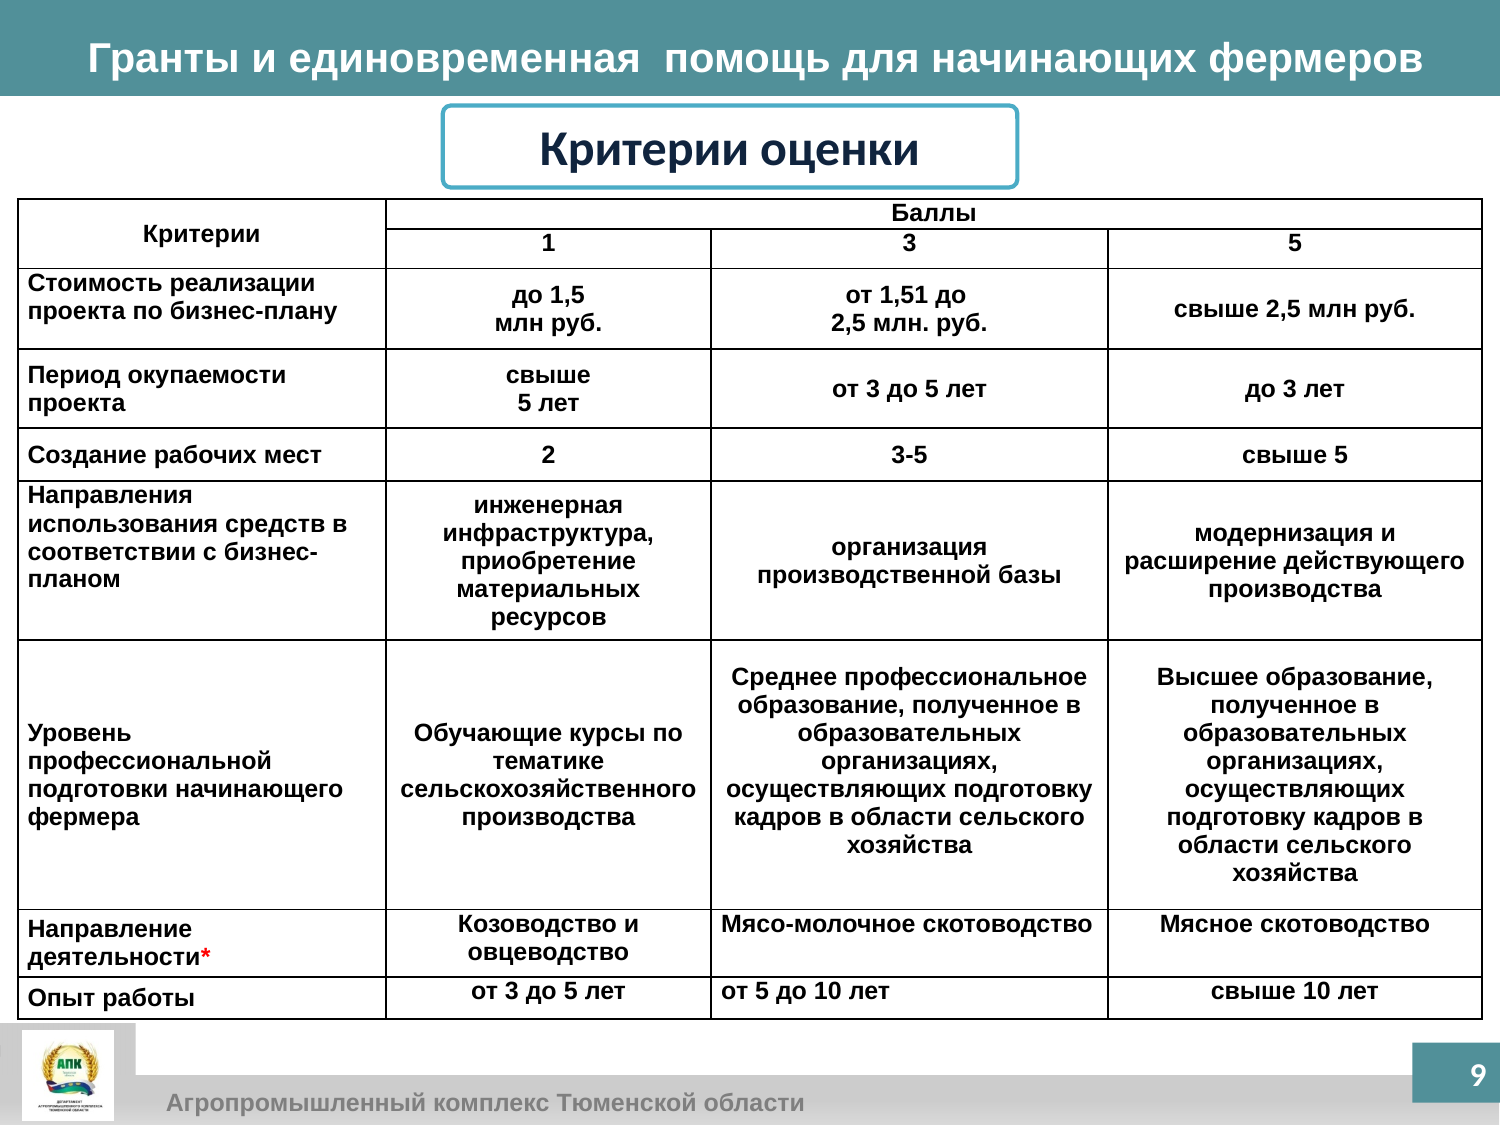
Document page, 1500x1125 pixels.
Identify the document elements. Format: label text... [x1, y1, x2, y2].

table_cell Мясное скотоводство [1109, 910, 1481, 976]
table_cell от 5 до 10 лет [712, 978, 1107, 1018]
table_cell 1 [387, 230, 710, 268]
table_cell Направление деятельности* [19, 910, 385, 976]
table_cell от 3 до 5 лет [712, 350, 1107, 427]
table_header Критерии [19, 200, 385, 268]
table_cell от 3 до 5 лет [387, 978, 710, 1018]
table_cell Уровень профессиональной подготовки начинающего фермера [19, 641, 385, 909]
table_cell организация производственной базы [712, 482, 1107, 639]
table_header Баллы [387, 200, 1481, 228]
text_box Гранты и единовременная помощь для начинающих фермеров [46, 23, 1465, 89]
table_cell Опыт работы [19, 978, 385, 1018]
table_cell 2 [387, 429, 710, 480]
table_cell Обучающие курсы по тематике сельскохозяйственного производства [387, 641, 710, 909]
table_cell 3-5 [712, 429, 1107, 480]
slide_number 9 [1151, 1042, 1500, 1103]
table_cell до 1,5 млн руб. [387, 269, 710, 348]
table_cell Направления использования средств в соответствии с бизнес-планом [19, 482, 385, 639]
table_cell 3 [712, 230, 1107, 268]
table_cell до 3 лет [1109, 350, 1481, 427]
table_cell Среднее профессиональное образование, полученное в образовательных организациях, осуществляющих подготовку кадров в области сельского хозяйства [712, 641, 1107, 909]
table_cell модернизация и расширение действующего производства [1109, 482, 1481, 639]
table_cell от 1,51 до 2,5 млн. руб. [712, 269, 1107, 348]
table_cell свыше 2,5 млн руб. [1109, 269, 1481, 348]
table_cell Высшее образование, полученное в образовательных организациях, осуществляющих подготовку кадров в области сельского хозяйства [1109, 641, 1481, 909]
table_cell Период окупаемости проекта [19, 350, 385, 427]
table_cell Козоводство и овцеводство [387, 910, 710, 976]
text_box Критерии оценки [440, 103, 1020, 190]
picture [0, 1023, 1500, 1125]
table_cell Стоимость реализации проекта по бизнес-плану [19, 269, 385, 348]
table_cell свыше 10 лет [1109, 978, 1481, 1018]
table_cell 5 [1109, 230, 1481, 268]
table_cell Мясо-молочное скотоводство [712, 910, 1107, 976]
table_cell инженерная инфраструктура, приобретение материальных ресурсов [387, 482, 710, 639]
table_cell Создание рабочих мест [19, 429, 385, 480]
table_cell свыше 5 [1109, 429, 1481, 480]
table_cell свыше 5 лет [387, 350, 710, 427]
